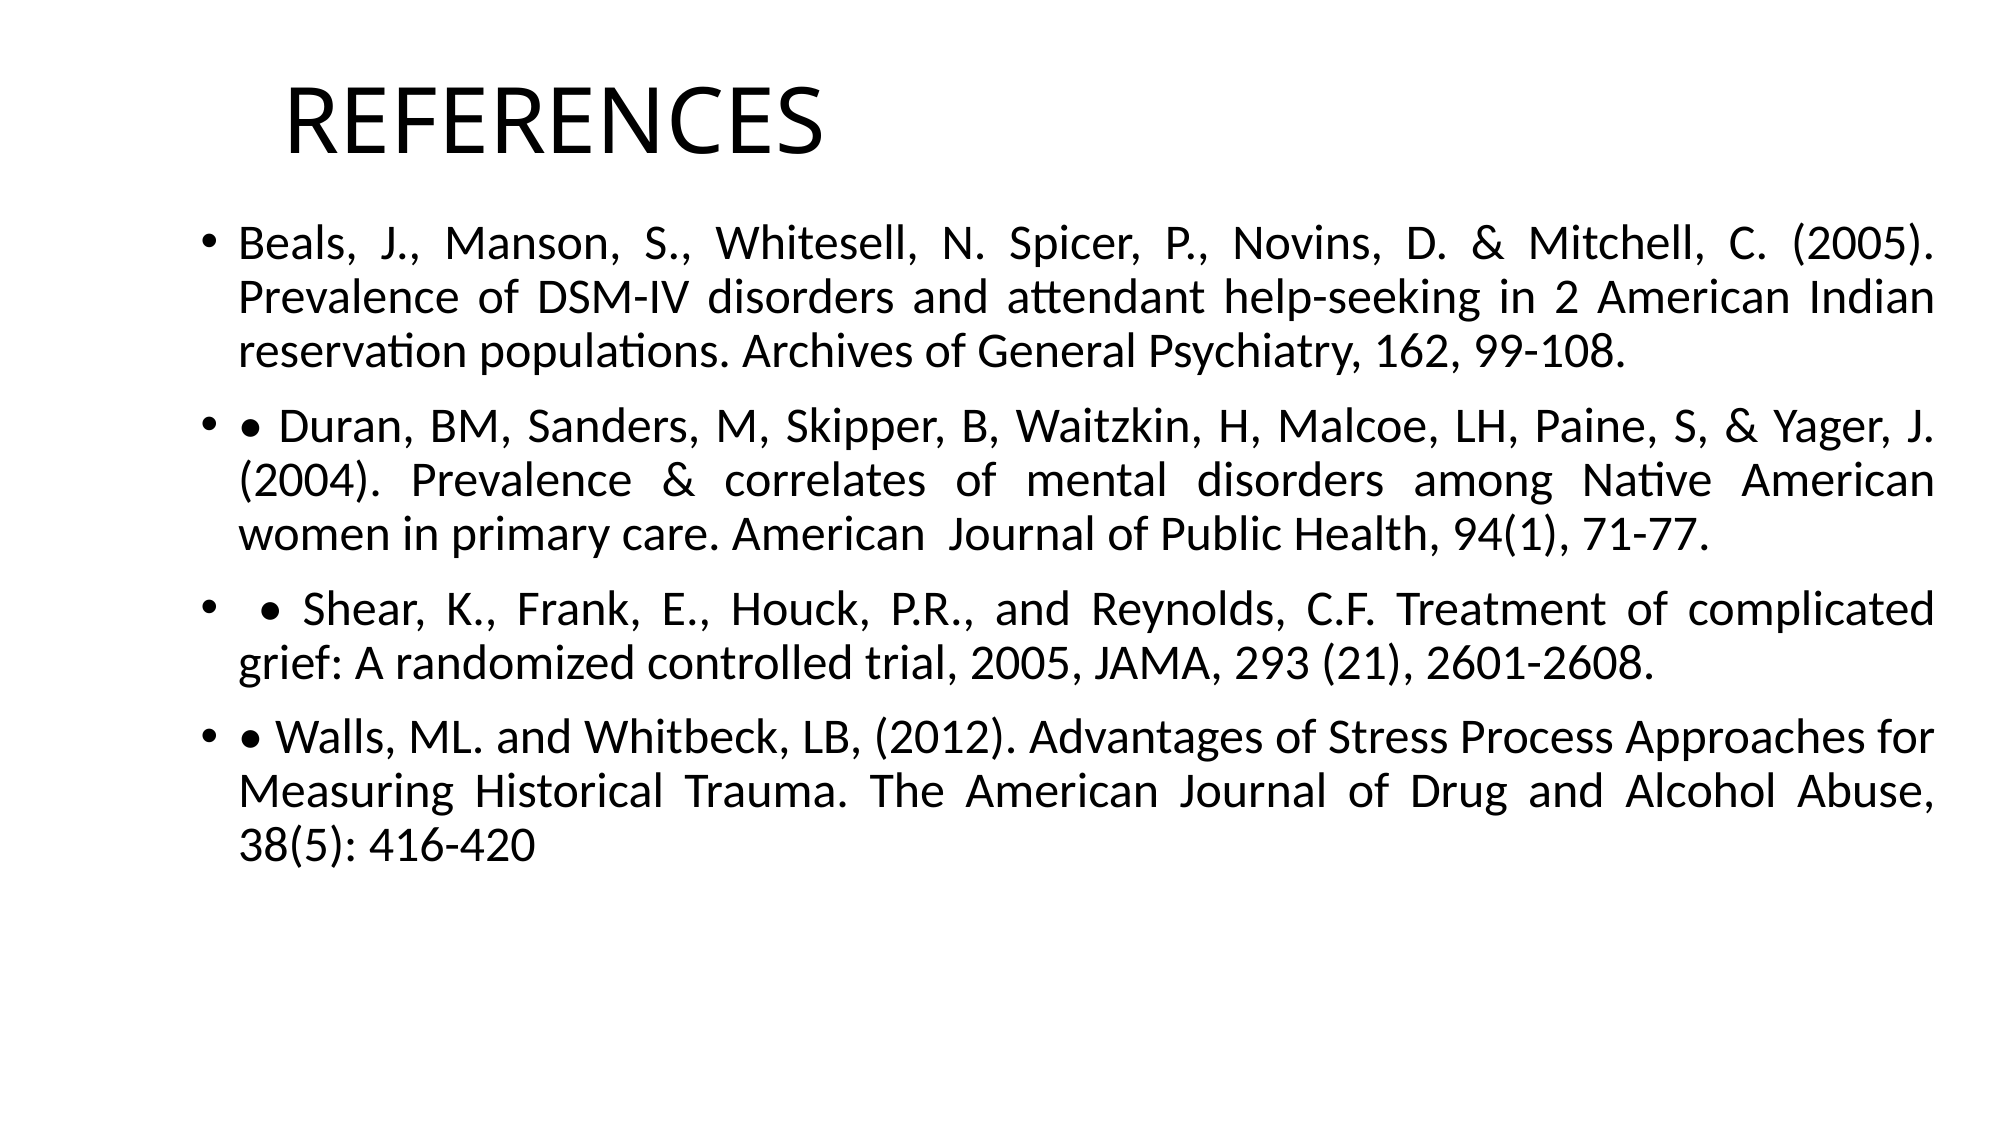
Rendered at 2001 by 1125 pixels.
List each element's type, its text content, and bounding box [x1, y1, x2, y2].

list Beals, J., Manson, S., Whitesell, N. Spicer, P., Novins, D. & Mitchell, C. (2005). Prevalence of DSM-IV disorders and attendant help-seeking in 2 American Indian reservation populations. Archives of General Psychiatry, 162, 99-108. • Duran, BM, Sanders, M, Skipper, B, Waitzkin, H, Malcoe, LH, Paine, S, & Yager, J. (2004). Prevalence & correlates of mental disorders among Native American women in primary care. American Journal of Public Health, 94(1), 71-77. • Shear, K., Frank, E., Houck, P.R., and Reynolds, C.F. Treatment of complicated grief: A randomized controlled trial, 2005, JAMA, 293 (21), 2601-2608. • Walls, ML. and Whitbeck, LB, (2012). Advantages of Stress Process Approaches for Measuring Historical Trauma. The American Journal of Drug and Alcohol Abuse, 38(5): 416-420 [185, 208, 1952, 1125]
title REFERENCES [267, 39, 1888, 208]
